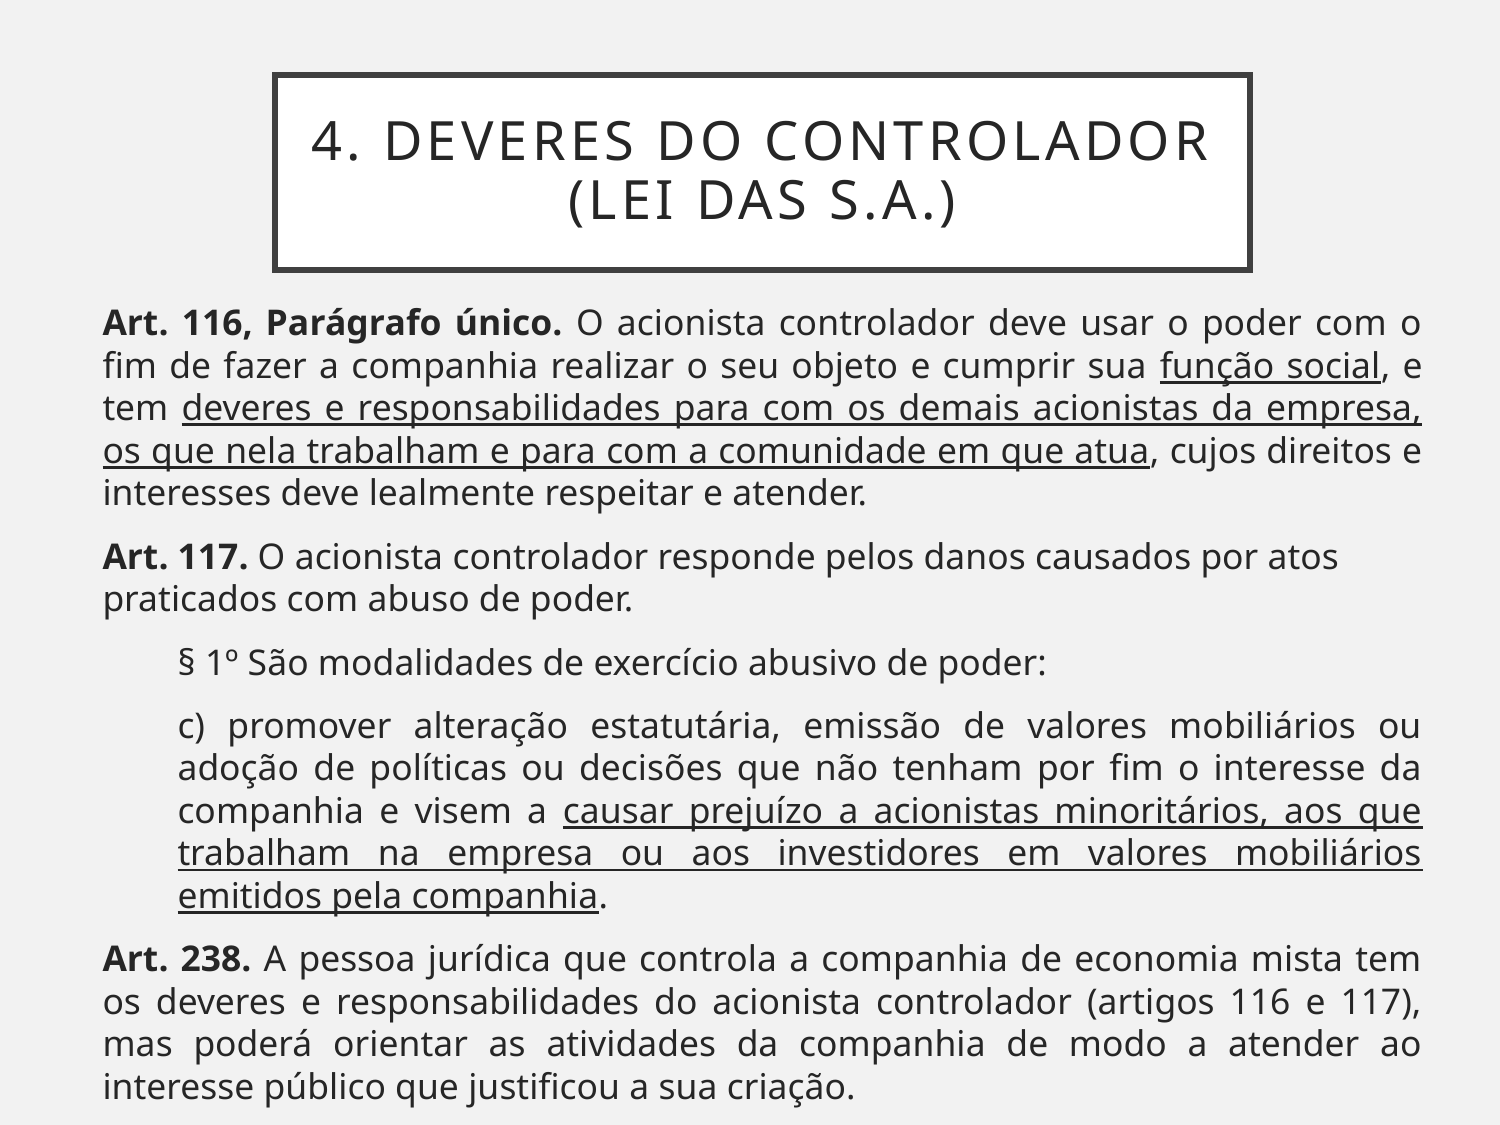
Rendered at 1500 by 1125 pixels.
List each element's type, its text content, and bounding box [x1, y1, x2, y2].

list Art. 116, Parágrafo único. O acionista controlador deve usar o poder com o fim de fazer a companhia realizar o seu objeto e cumprir sua função social, e tem deveres e responsabilidades para com os demais acionistas da empresa, os que nela trabalham e para com a comunidade em que atua, cujos direitos e interesses deve lealmente respeitar e atender. Art. 117. O acionista controlador responde pelos danos causados por atos praticados com abuso de poder. § 1º São modalidades de exercício abusivo de poder: c) promover alteração estatutária, emissão de valores mobiliários ou adoção de políticas ou decisões que não tenham por fim o interesse da companhia e visem a causar prejuízo a acionistas minoritários, aos que trabalham na empresa ou aos investidores em valores mobiliários emitidos pela companhia. Art. 238. A pessoa jurídica que controla a companhia de economia mista tem os deveres e responsabilidades do acionista controlador (artigos 116 e 117), mas poderá orientar as atividades da companhia de modo a atender ao interesse público que justificou a sua criação. [87, 292, 1438, 1075]
title 4. Deveres do controlador (Lei das S.a.) [272, 72, 1253, 273]
